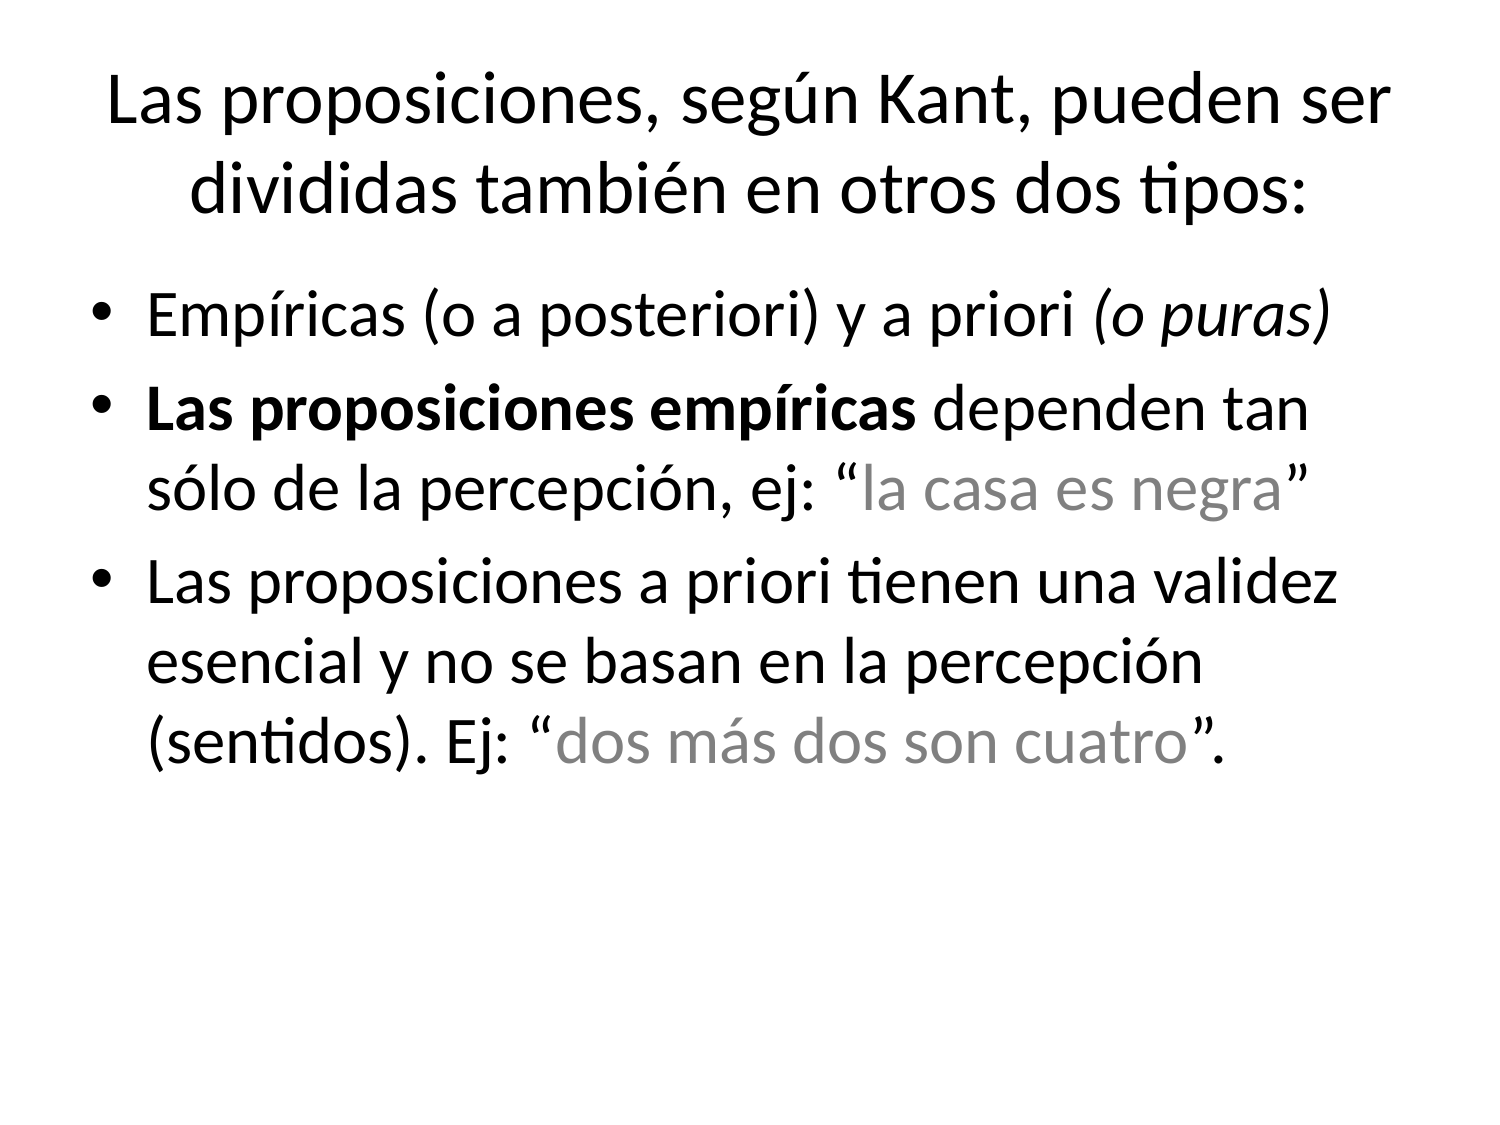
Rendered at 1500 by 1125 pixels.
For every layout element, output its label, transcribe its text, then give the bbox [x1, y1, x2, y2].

list Empíricas (o a posteriori) y a priori (o puras) Las proposiciones empíricas dependen tan sólo de la percepción, ej: “la casa es negra” Las proposiciones a priori tienen una validez esencial y no se basan en la percepción (sentidos). Ej: “dos más dos son cuatro”. [75, 262, 1425, 1005]
title Las proposiciones, según Kant, pueden ser divididas también en otros dos tipos: [75, 45, 1425, 233]
